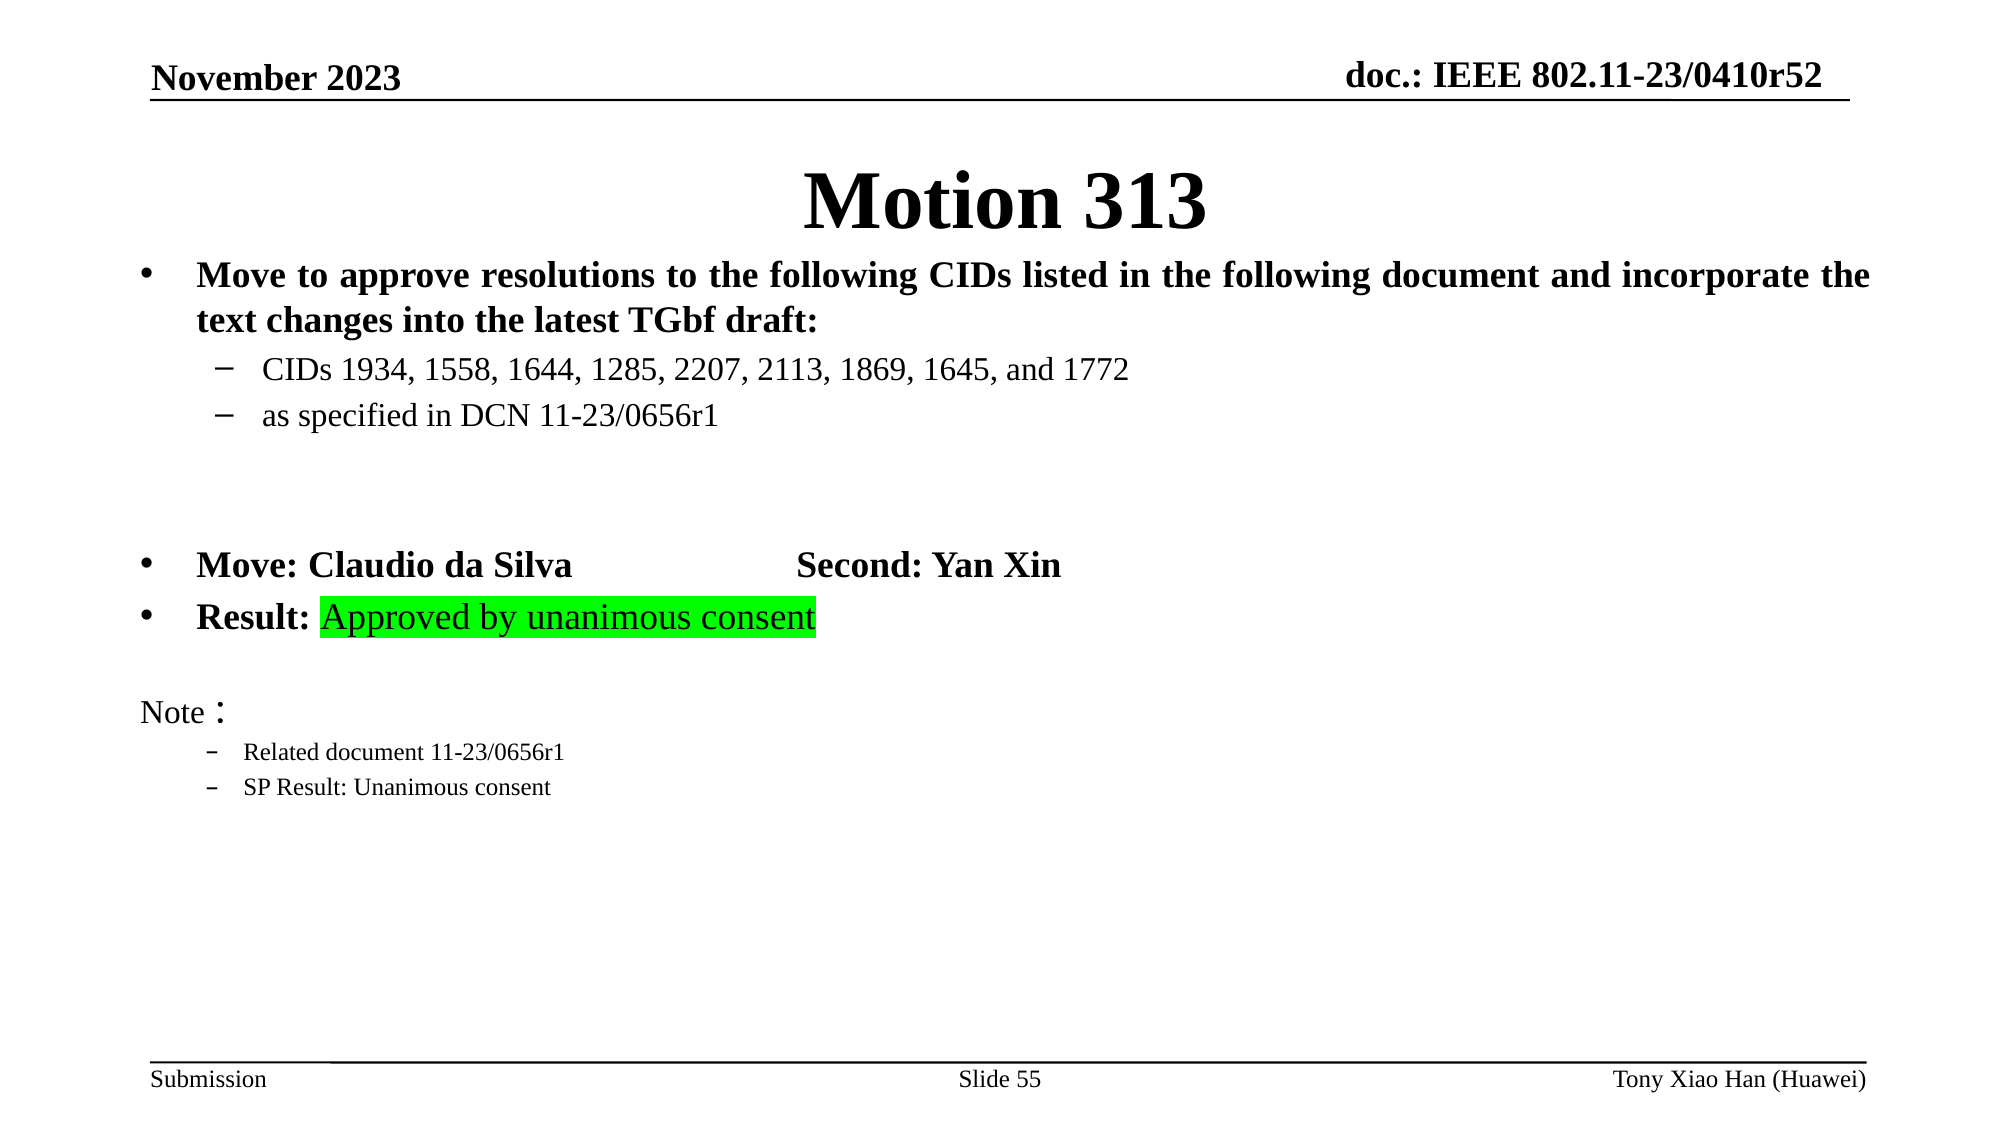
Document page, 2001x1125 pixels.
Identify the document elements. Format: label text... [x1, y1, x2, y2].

text_box Move to approve resolutions to the following CIDs listed in the following document and incorporate the text changes into the latest TGbf draft: CIDs 1934, 1558, 1644, 1285, 2207, 2113, 1869, 1645, and 1772 as specified in DCN 11-23/0656r1 Move: Claudio da Silva Second: Yan Xin Result: Approved by unanimous consent Note： Related document 11-23/0656r1 SP Result: Unanimous consent [125, 212, 1888, 900]
text_box Motion 313 [368, 137, 1644, 212]
